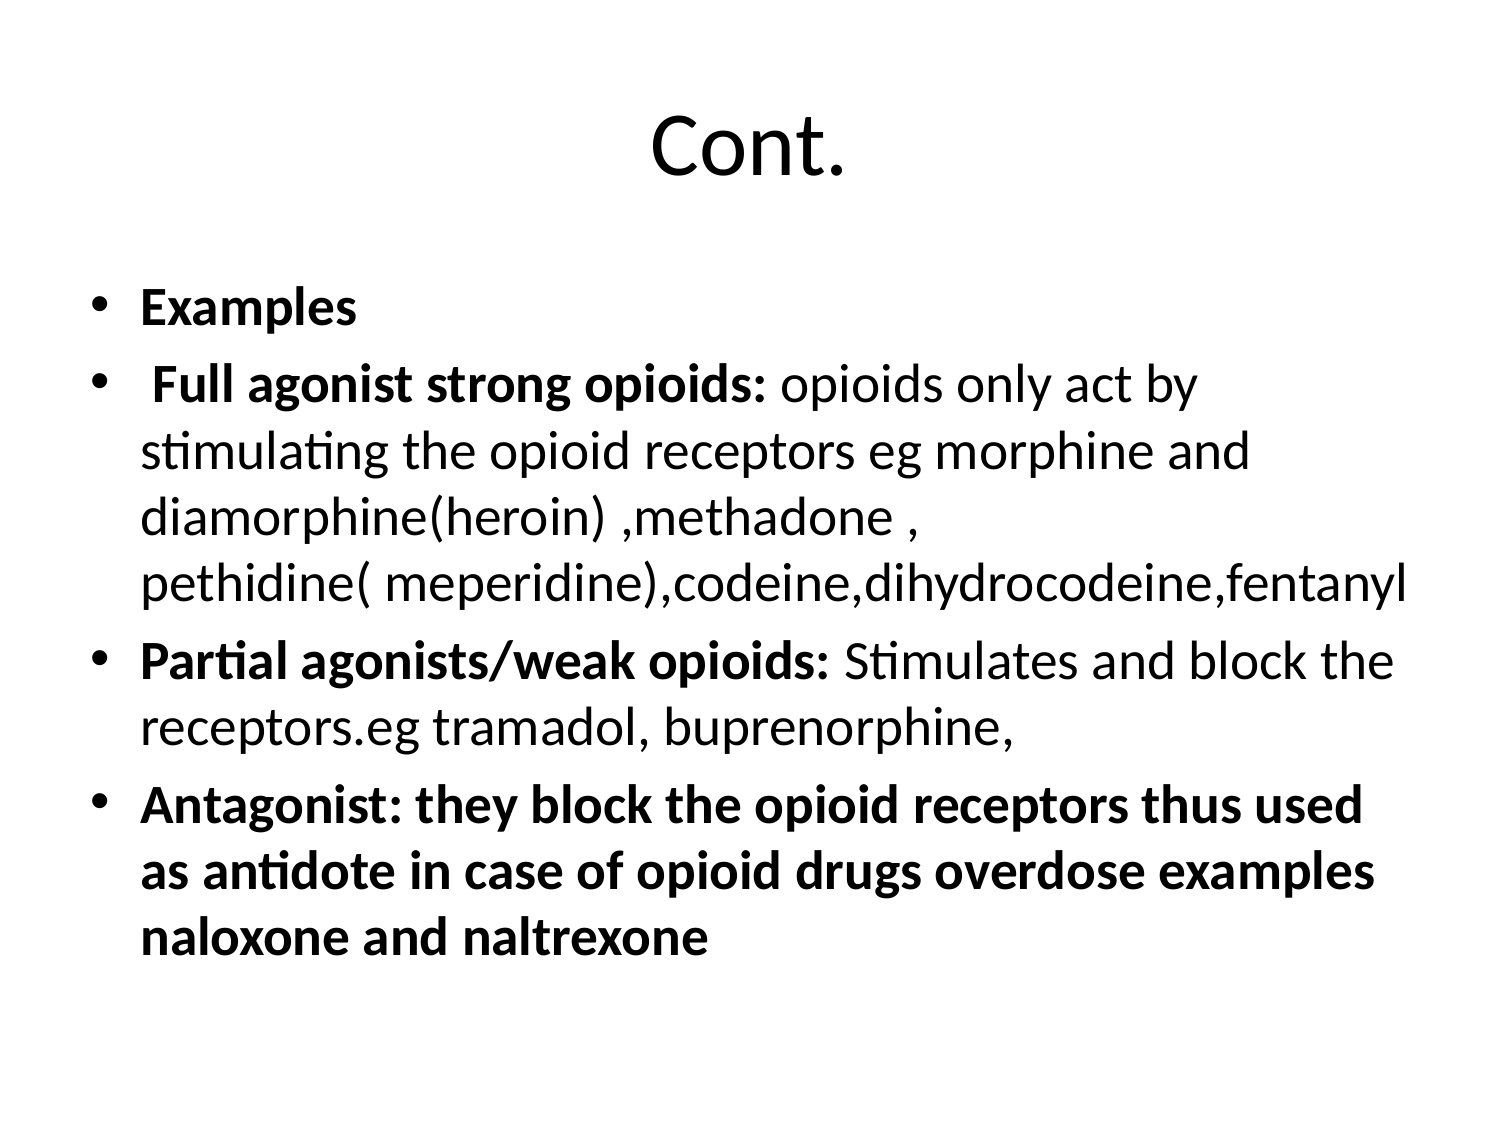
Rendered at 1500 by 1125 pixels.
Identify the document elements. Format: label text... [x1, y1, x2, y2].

title Cont. [75, 45, 1425, 233]
list Examples Full agonist strong opioids: opioids only act by stimulating the opioid receptors eg morphine and diamorphine(heroin) ,methadone , pethidine( meperidine),codeine,dihydrocodeine,fentanyl Partial agonists/weak opioids: Stimulates and block the receptors.eg tramadol, buprenorphine, Antagonist: they block the opioid receptors thus used as antidote in case of opioid drugs overdose examples naloxone and naltrexone [75, 262, 1425, 1005]
